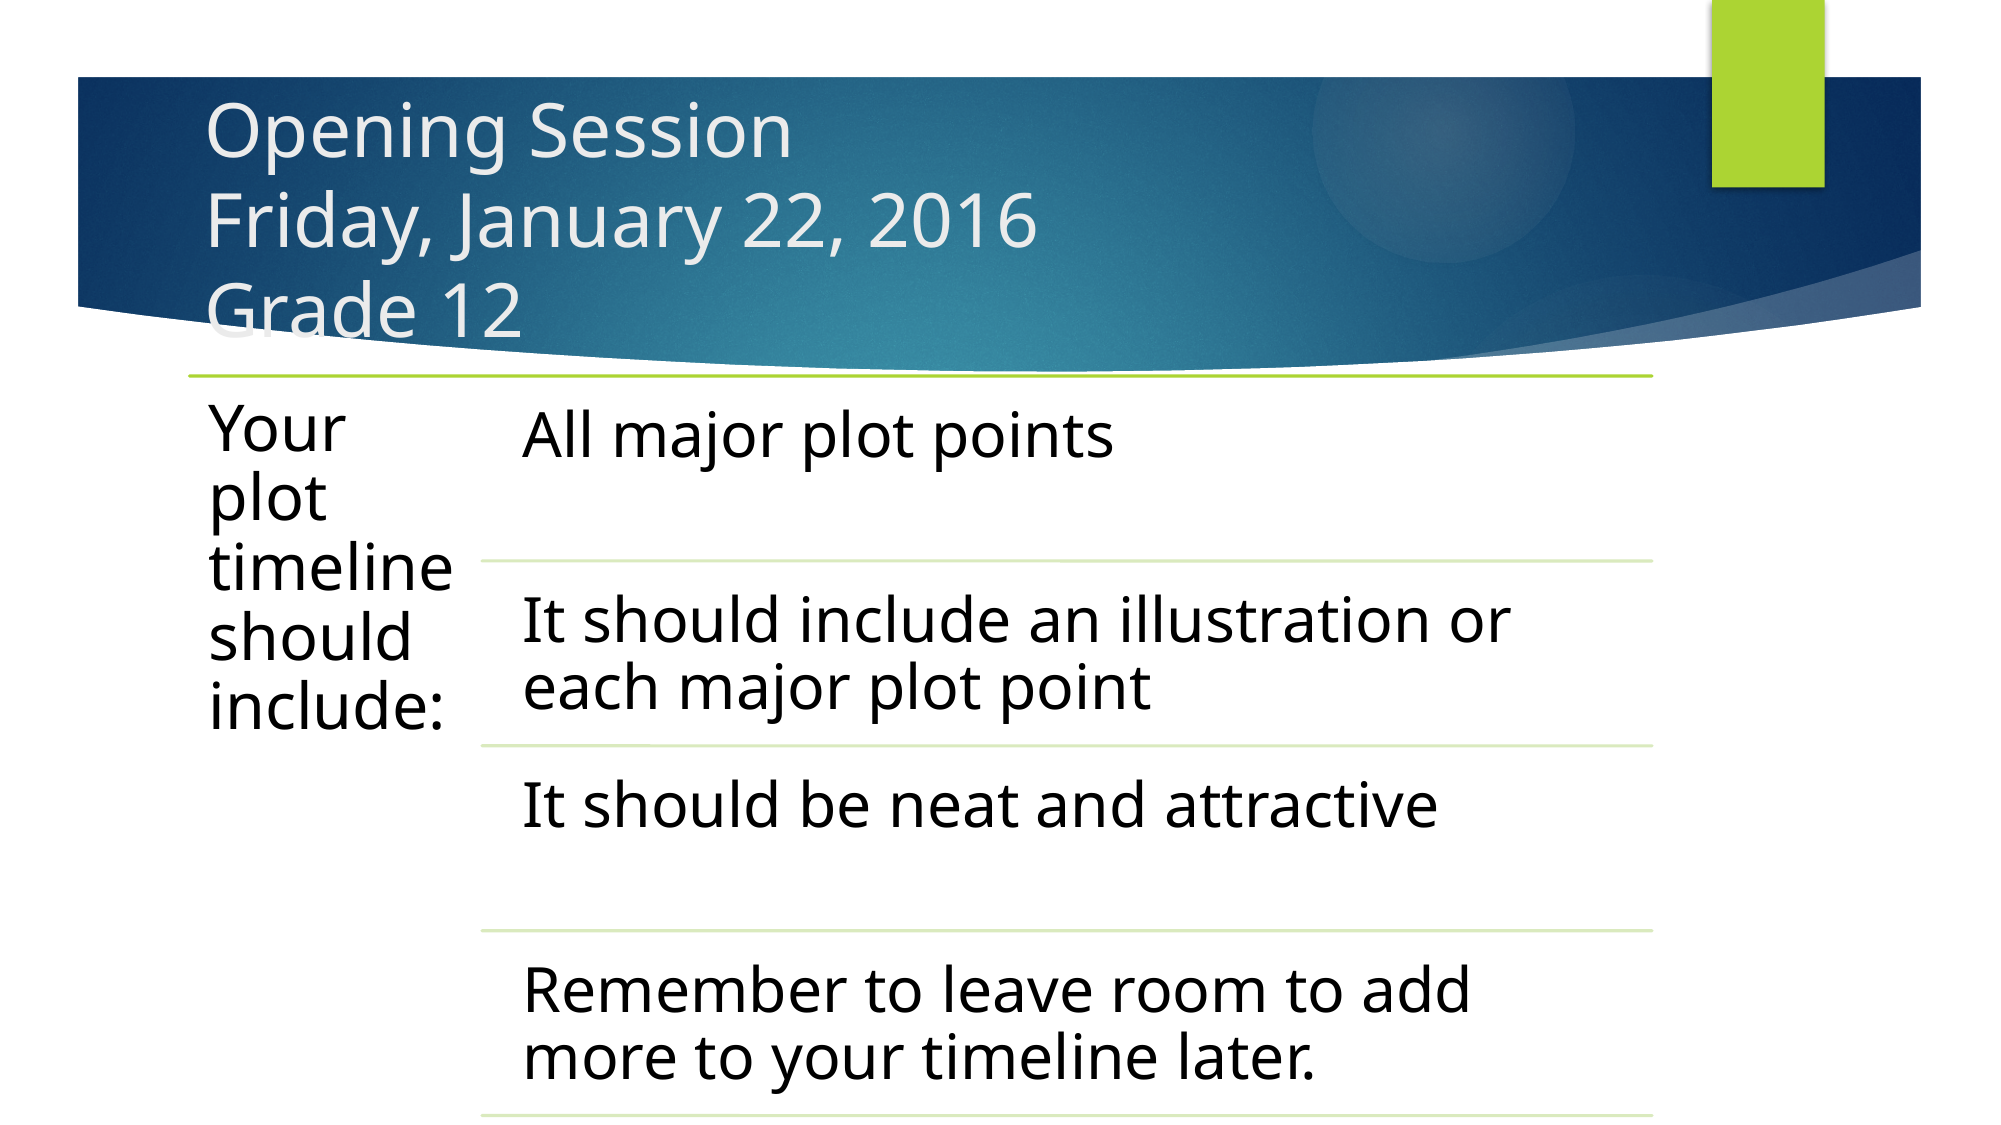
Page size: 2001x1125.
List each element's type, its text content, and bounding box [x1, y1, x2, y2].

title Opening Session Friday, January 22, 2016 Grade 12 [189, 159, 1627, 276]
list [189, 375, 1653, 1125]
